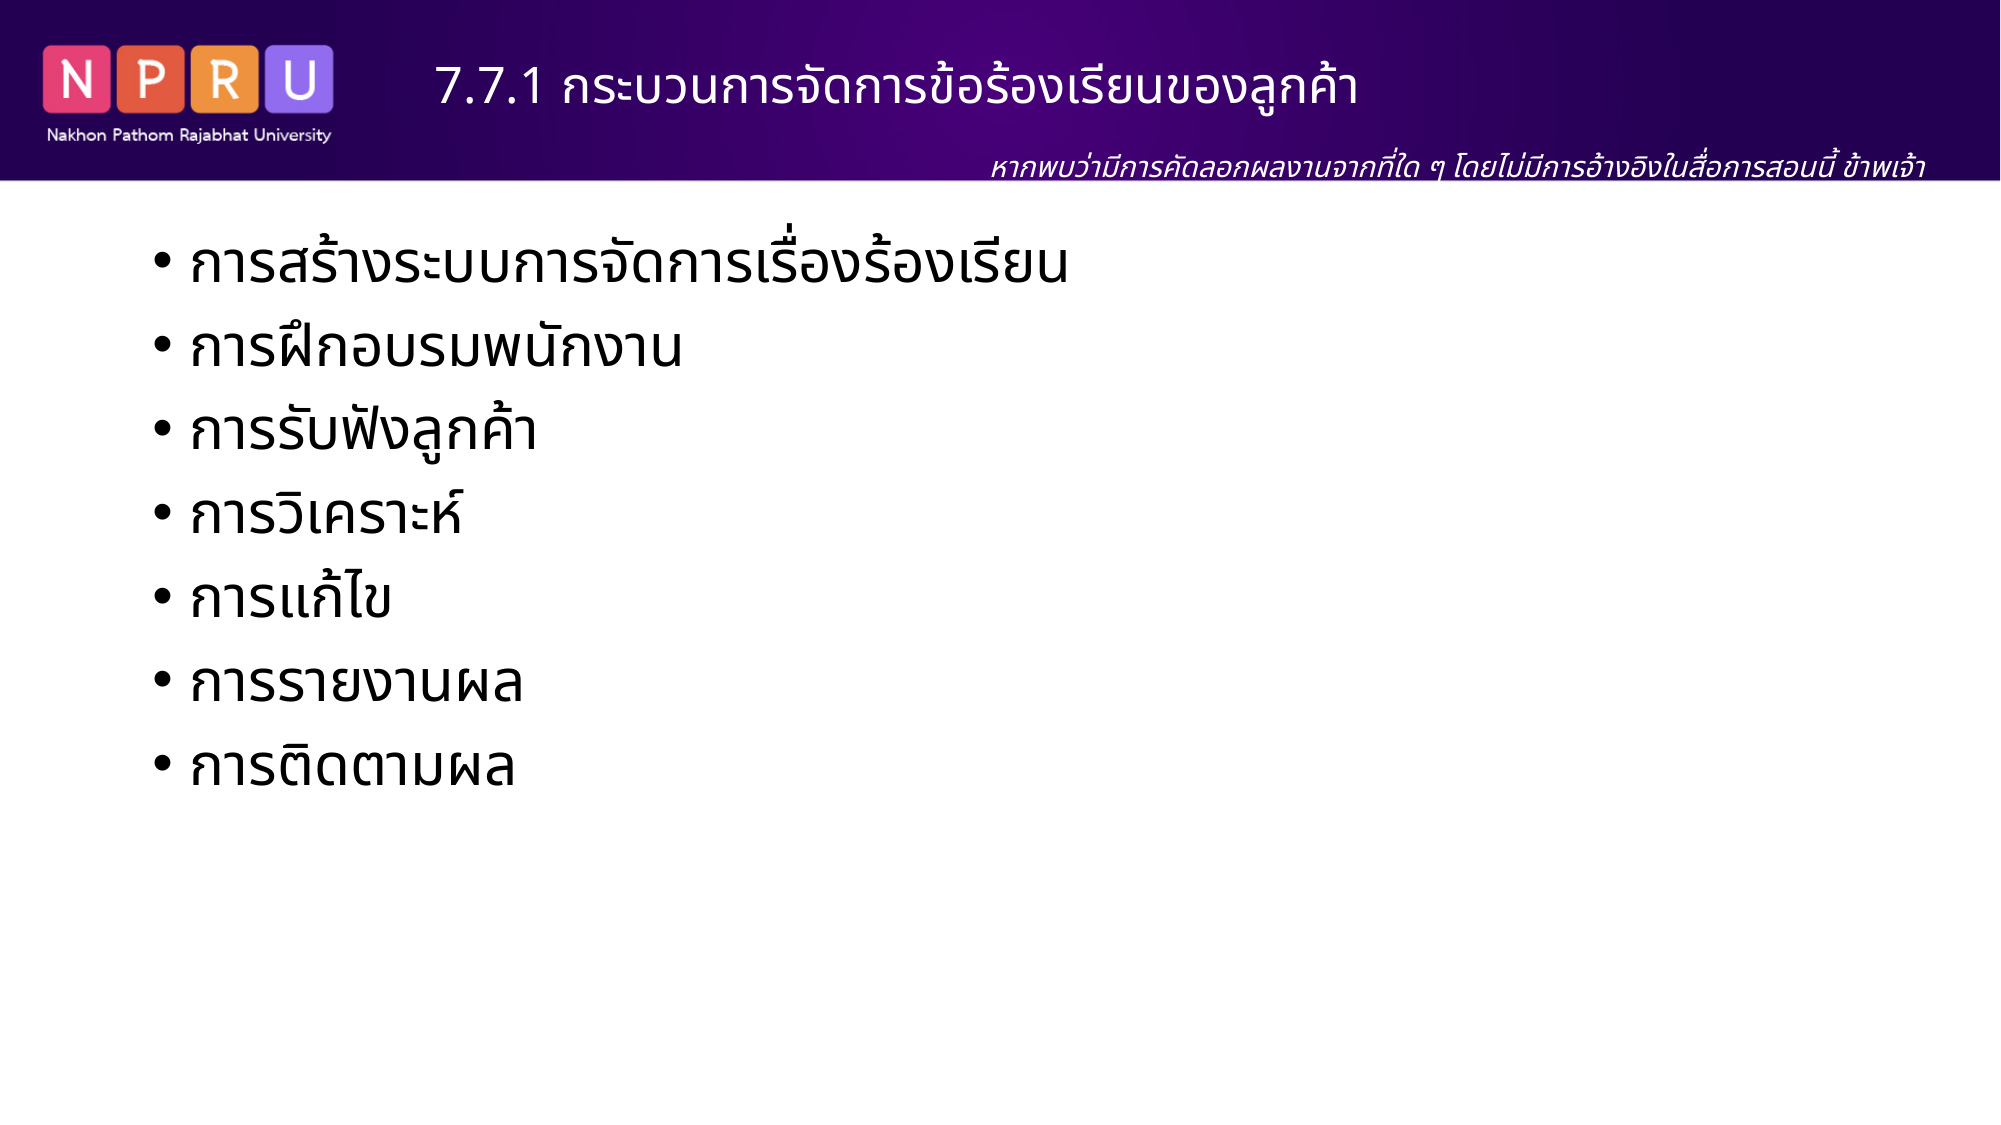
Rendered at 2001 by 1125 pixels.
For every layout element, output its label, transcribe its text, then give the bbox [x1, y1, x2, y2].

title 7.7.1 กระบวนการจัดการข้อร้องเรียนของลูกค้า [419, 52, 1888, 184]
picture [0, 0, 2001, 1125]
text_box หากพบว่ามีการคัดลอกผลงานจากที่ใด ๆ โดยไม่มีการอ้างอิงในสื่อการสอนนี้ ข้าพเจ้า นางสาว สิริพร เขตเจนการ ขอรับผิดชอบแต่เพียงผู้เดียว [974, 140, 2000, 226]
list การสร้างระบบการจัดการเรื่องร้องเรียน การฝึกอบรมพนักงาน การรับฟังลูกค้า การวิเคราะห์ การแก้ไข การรายงานผล การติดตามผล [137, 224, 1863, 1008]
